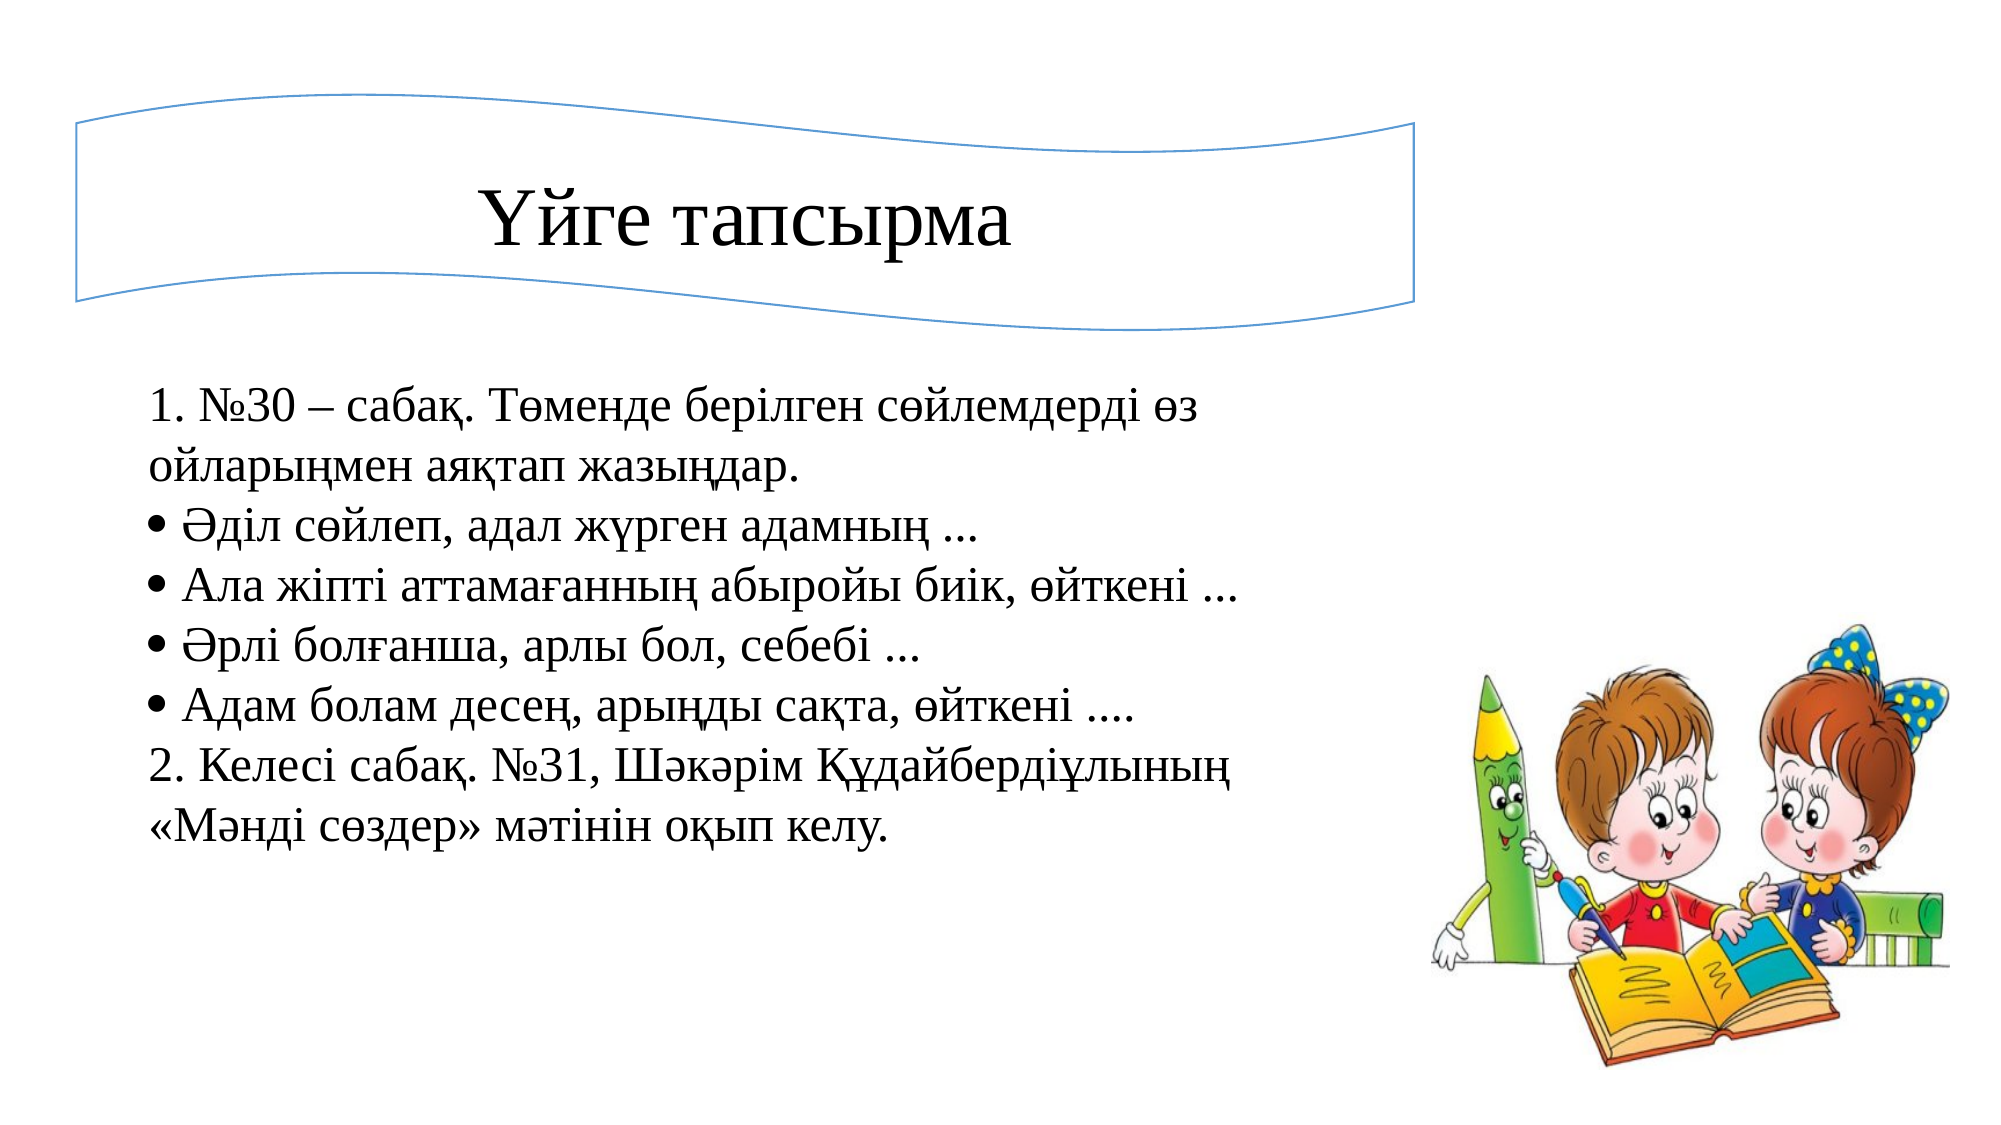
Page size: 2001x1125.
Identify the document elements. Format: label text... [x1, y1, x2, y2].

text_box Үйге тапсырма [75, 93, 1415, 332]
picture [1431, 612, 1950, 1070]
text_box 1. №30 – сабақ. Төменде берілген сөйлемдерді өз ойларыңмен аяқтап жазыңдар.  Әділ сөйлеп, адал жүрген адамның ...  Ала жіпті аттамағанның абыройы биік, өйткені ...  Әрлі болғанша, арлы бол, себебі ...  Адам болам десең, арыңды сақта, өйткені .... 2. Келесі сабақ. №31, Шәкәрім Құдайбердіұлының «Мәнді сөздер» мәтінін оқып келу. [133, 364, 1414, 930]
